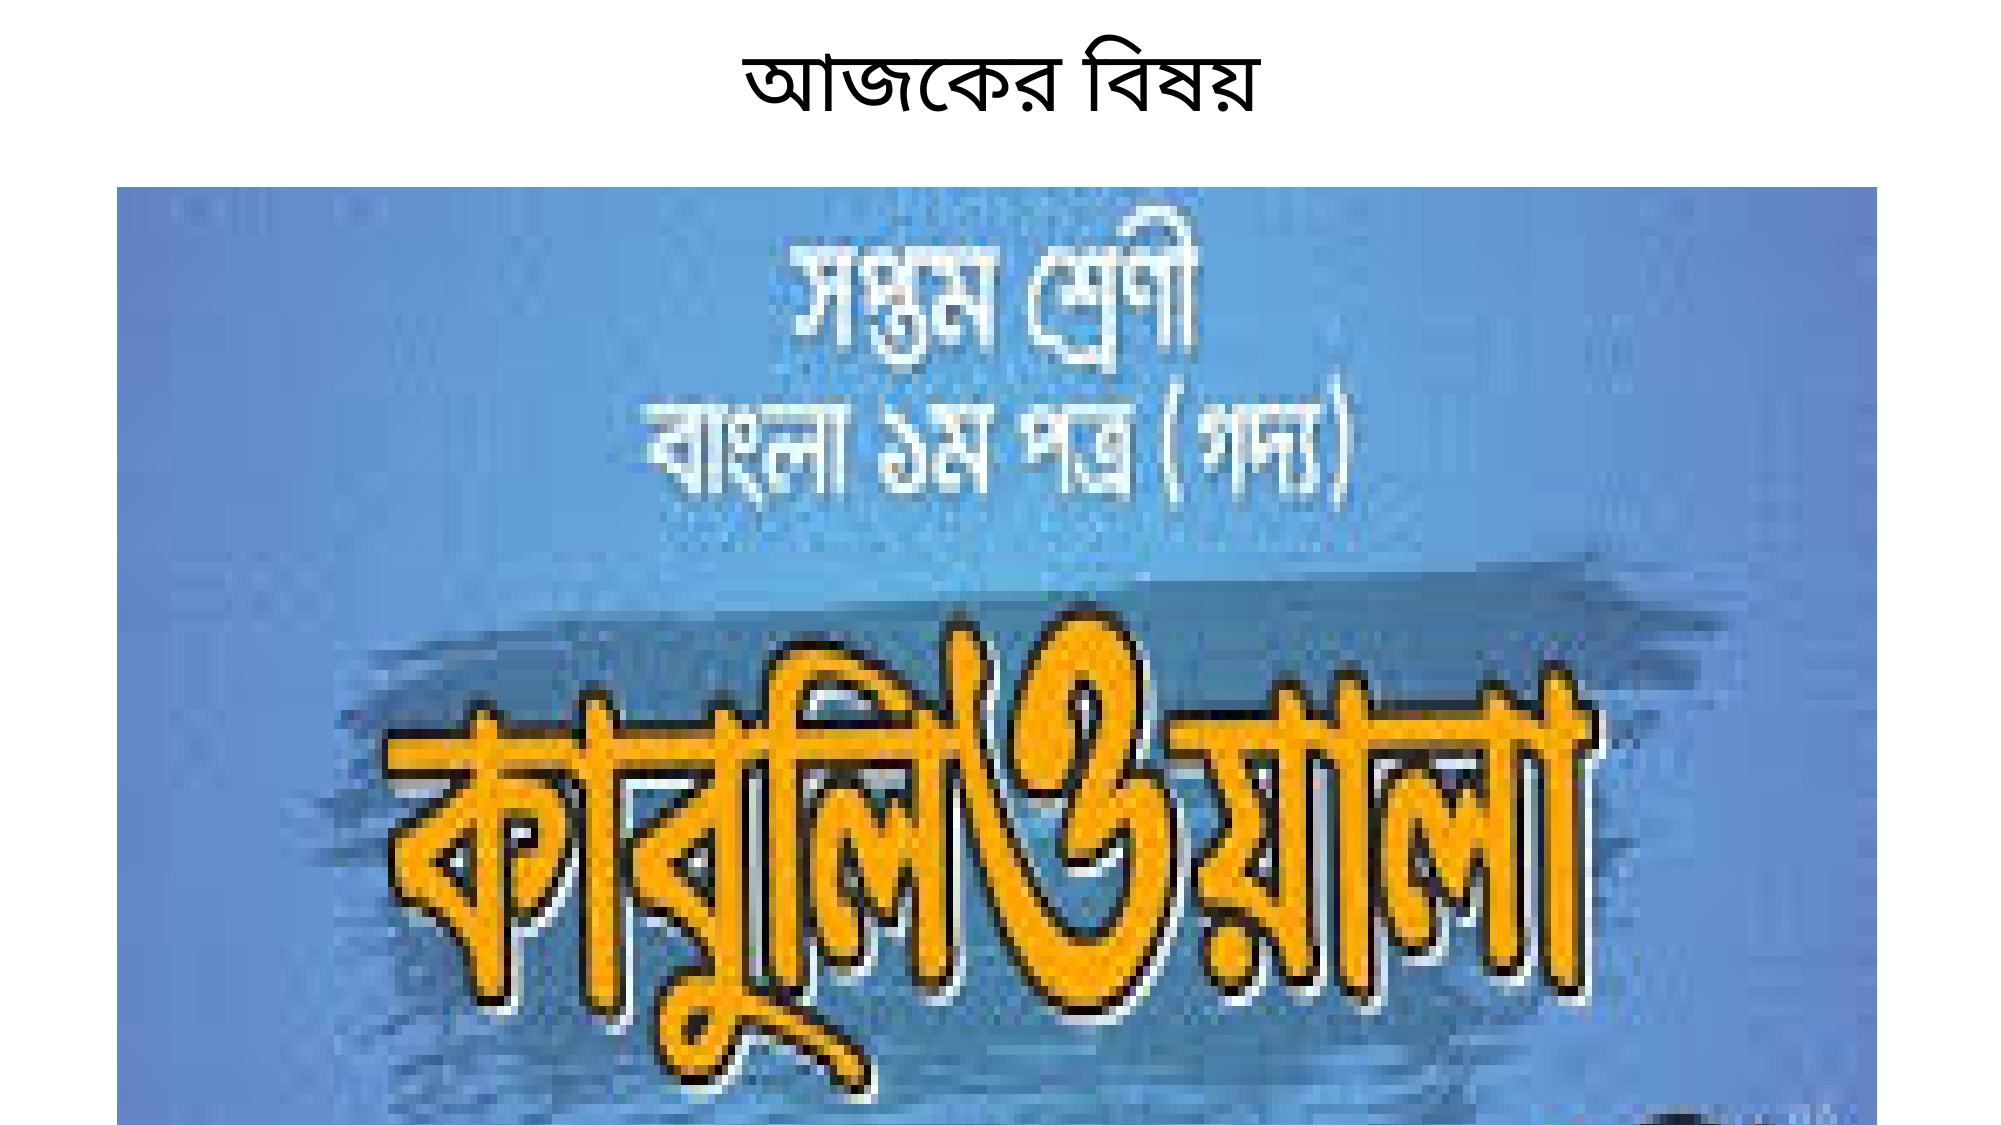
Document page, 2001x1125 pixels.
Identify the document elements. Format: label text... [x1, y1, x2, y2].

picture [117, 187, 1878, 1125]
text_box আজকের বিষয় [728, 21, 1355, 136]
